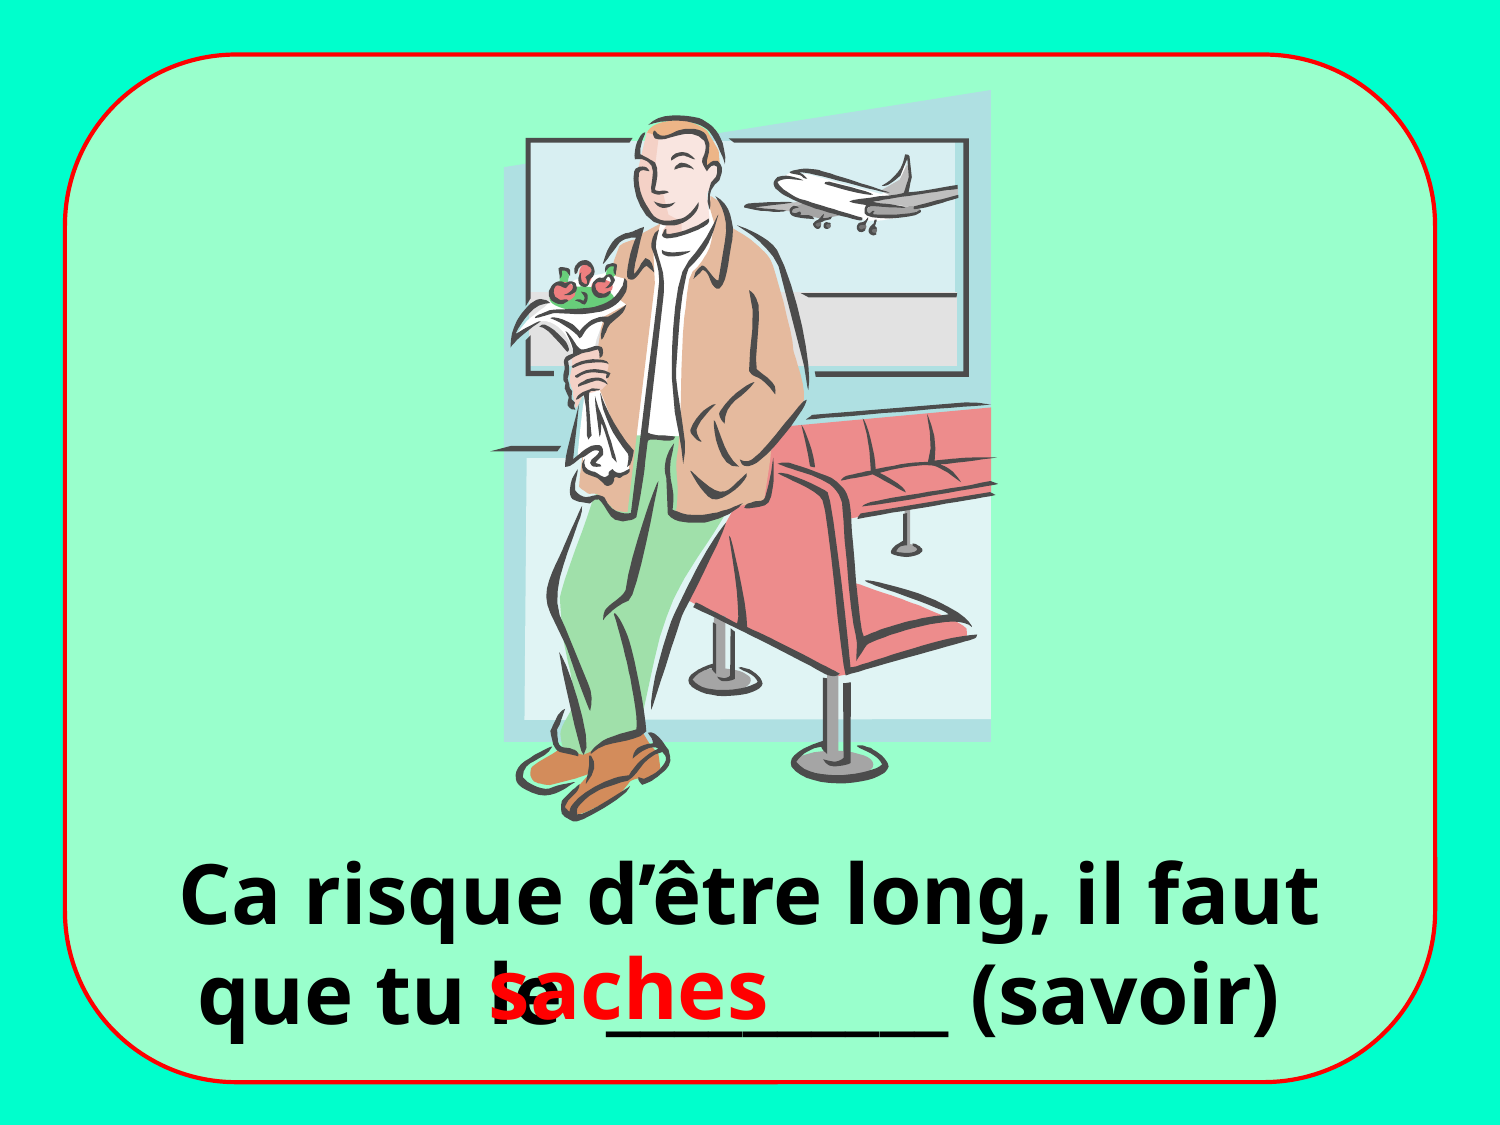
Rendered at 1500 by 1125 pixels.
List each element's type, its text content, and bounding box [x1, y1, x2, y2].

text_box [62, 52, 1438, 978]
picture [489, 89, 999, 823]
text_box saches [371, 928, 886, 1044]
text_box [131, 1049, 1369, 1085]
text_box Ca risque d’être long, il faut que tu le __________ (savoir) [76, 834, 1424, 1049]
